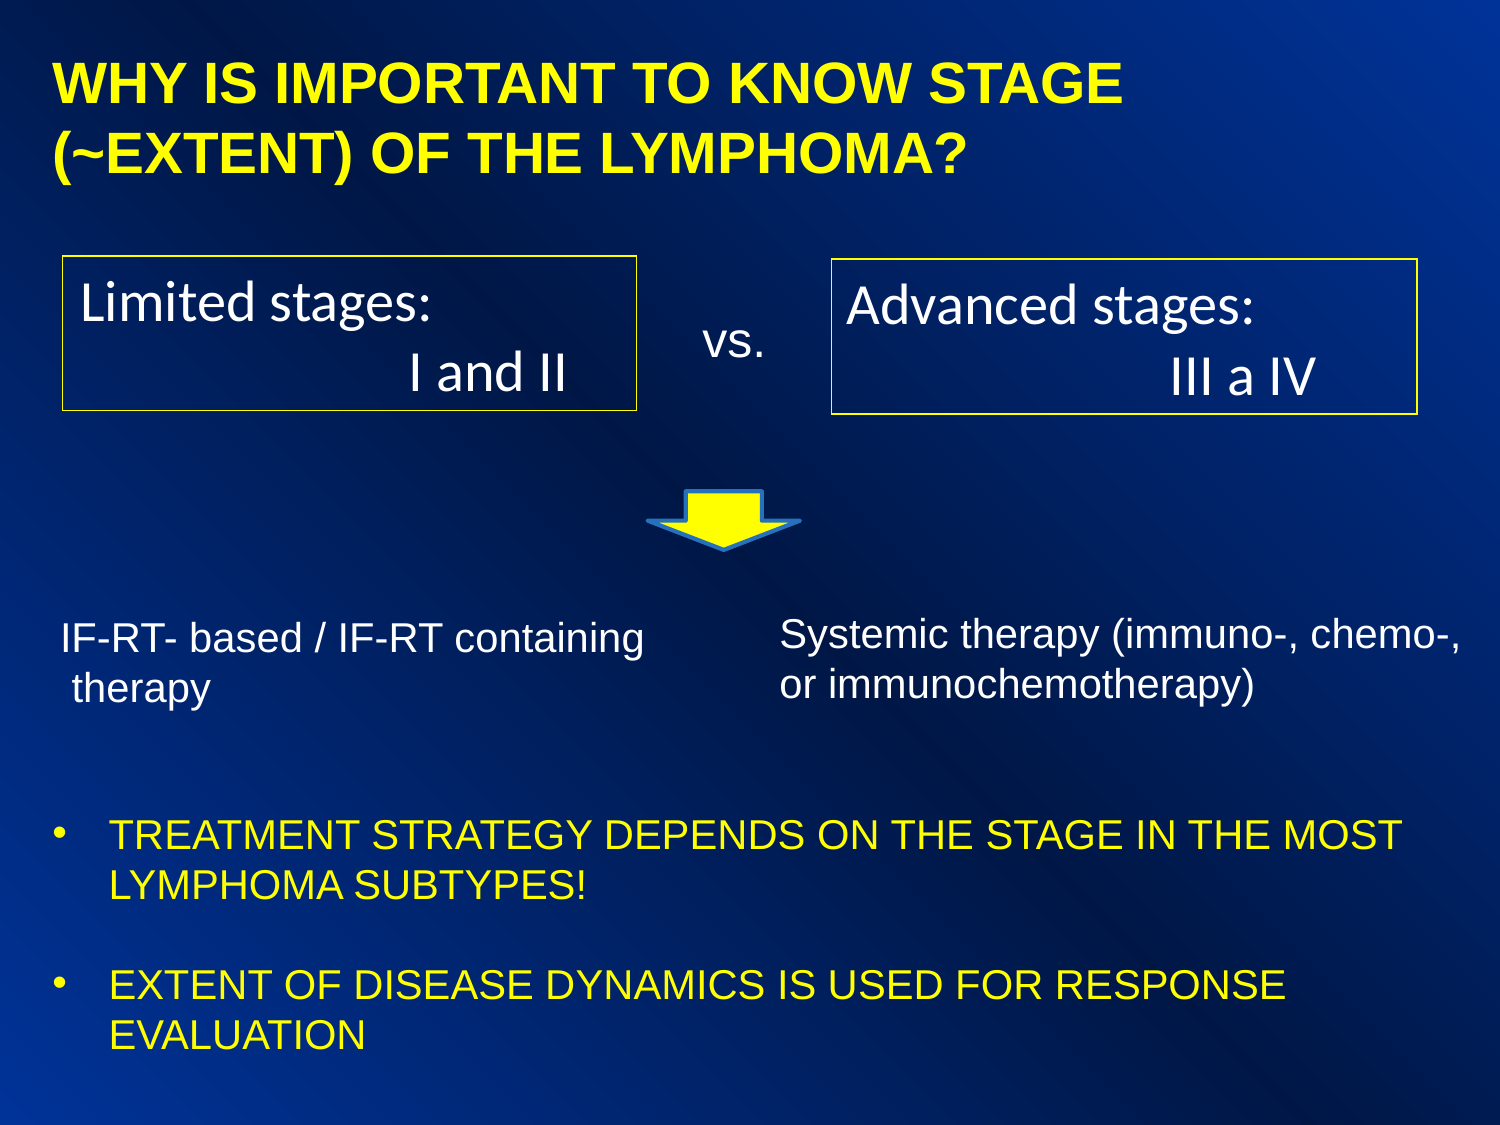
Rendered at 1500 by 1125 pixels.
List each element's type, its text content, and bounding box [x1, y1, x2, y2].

text_box vs. [687, 299, 782, 375]
text_box WHY IS IMPORTANT TO KNOW STAGE (~EXTENT) OF THE LYMPHOMA? [37, 37, 1463, 193]
text_box Systemic therapy (immuno-, chemo-, or immunochemotherapy) [764, 599, 1489, 715]
text_box Limited stages: I and II [62, 255, 637, 411]
text_box IF-RT- based / IF-RT containing therapy [45, 603, 661, 719]
text_box [0, 82, 1500, 270]
text_box TREATMENT STRATEGY DEPENDS ON THE STAGE IN THE MOST LYMPHOMA SUBTYPES! EXTENT OF DISEASE DYNAMICS IS USED FOR RESPONSE EVALUATION [37, 800, 1463, 1065]
text_box Advanced stages: III a IV [831, 259, 1418, 414]
text_box [645, 489, 803, 552]
